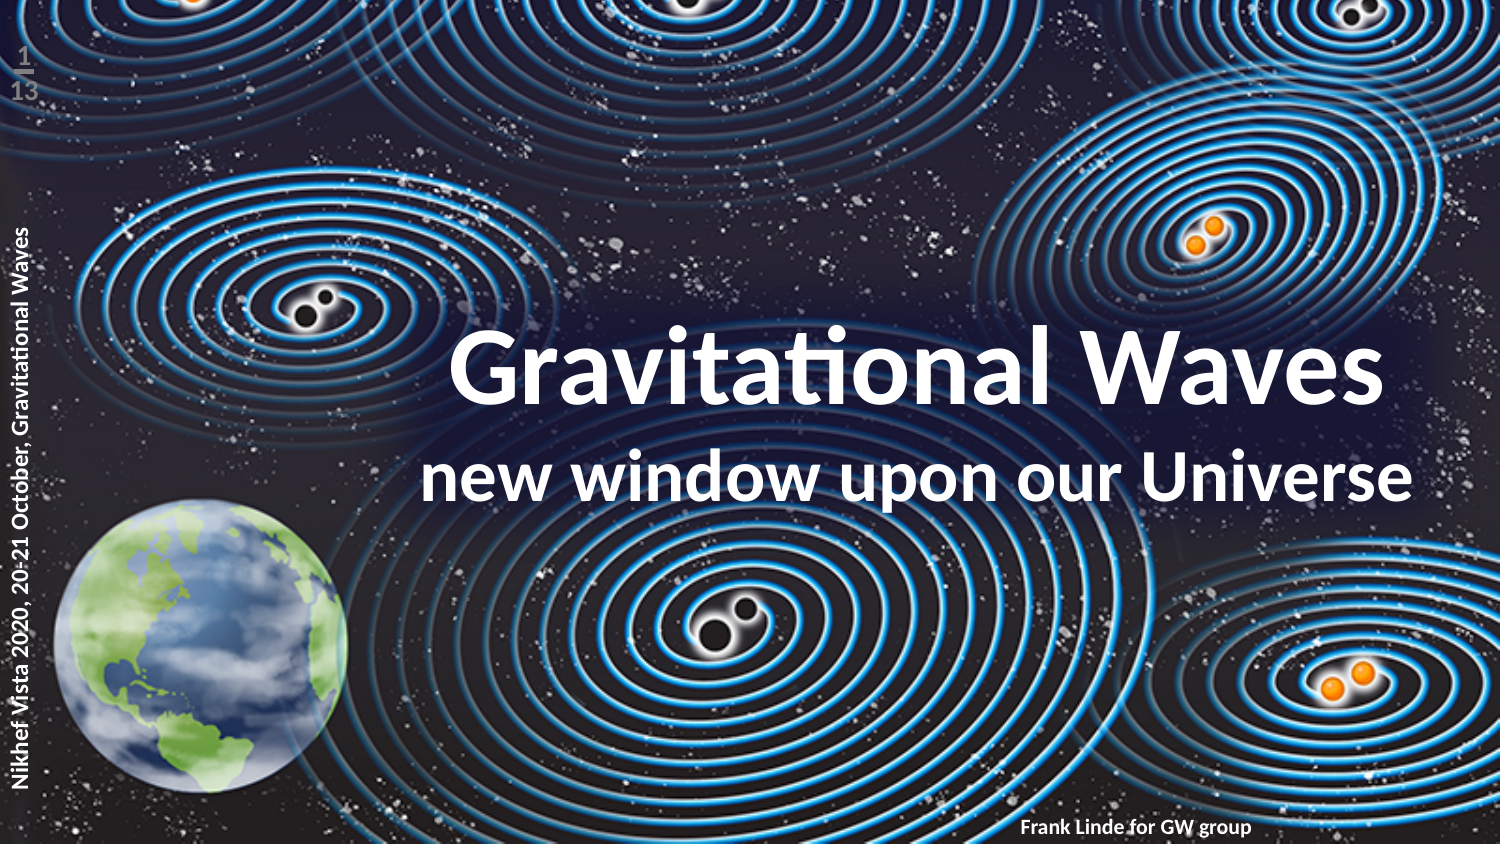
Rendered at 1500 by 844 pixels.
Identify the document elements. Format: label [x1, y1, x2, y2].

text_box [0, 28, 55, 115]
picture [0, 0, 1500, 844]
